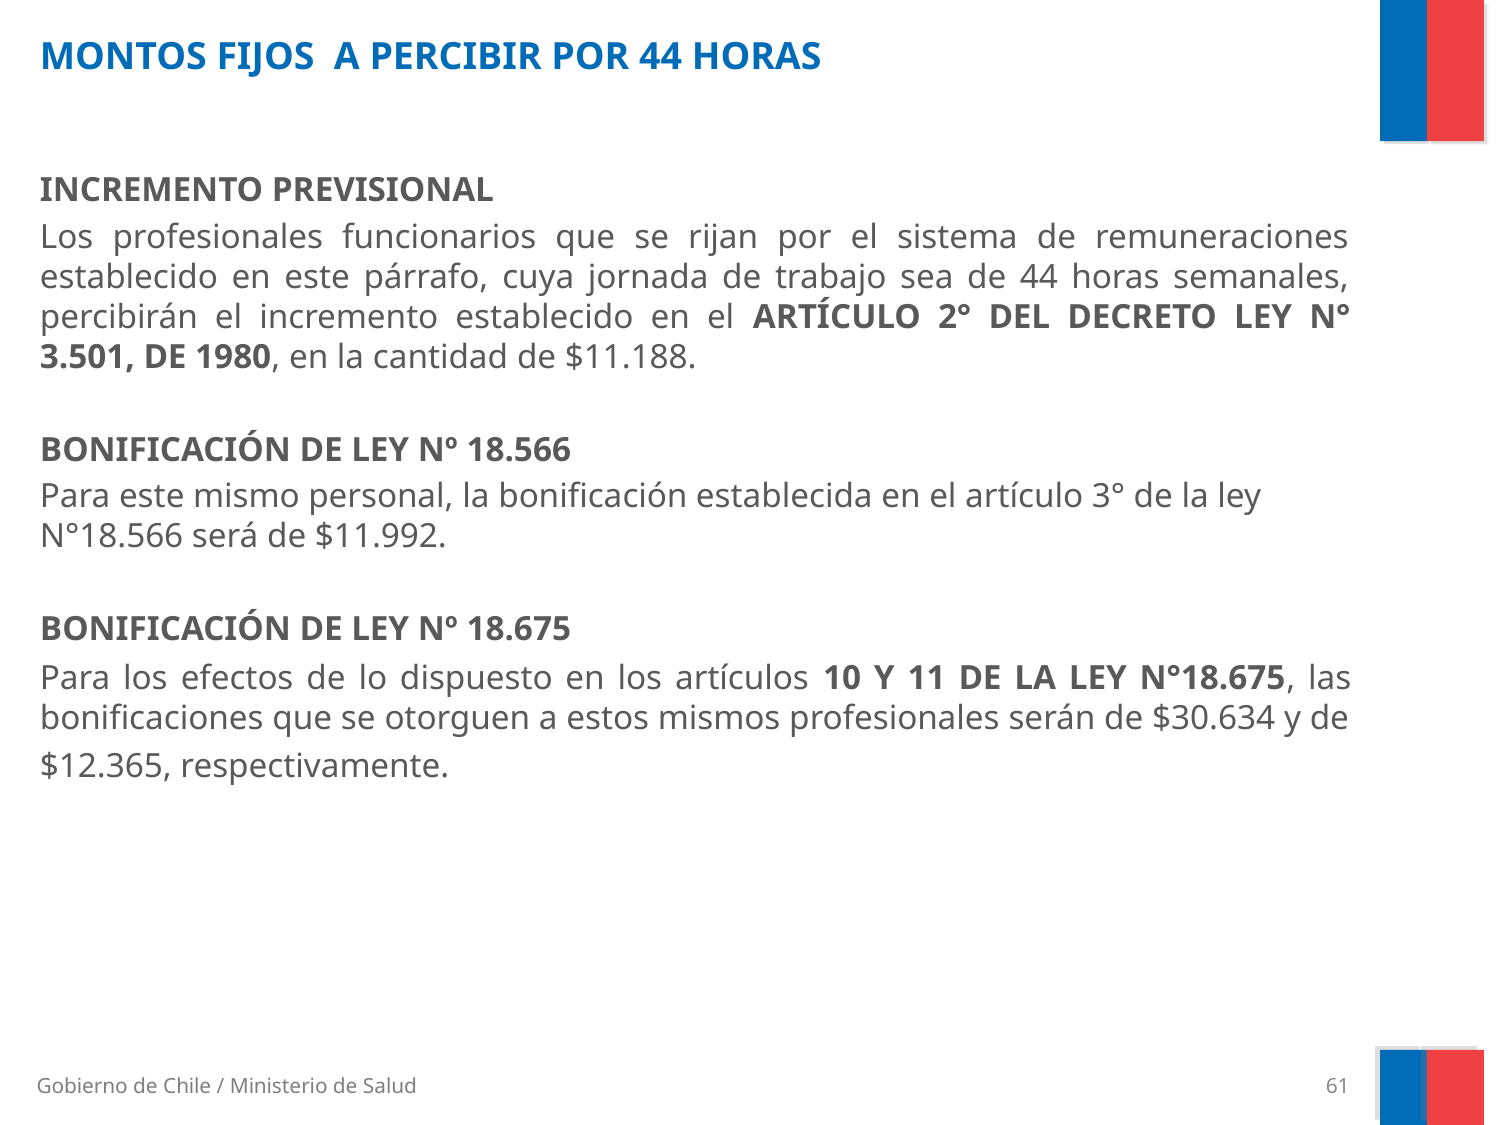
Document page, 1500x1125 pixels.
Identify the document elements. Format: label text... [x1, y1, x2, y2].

title MONTOS FIJOS A PERCIBIR POR 44 HORAS [24, 24, 1365, 102]
list INCREMENTO PREVISIONAL Los profesionales funcionarios que se rijan por el sistema de remuneraciones establecido en este párrafo, cuya jornada de trabajo sea de 44 horas semanales, percibirán el incremento establecido en el ARTÍCULO 2° DEL DECRETO LEY N° 3.501, DE 1980, en la cantidad de $11.188. BONIFICACIÓN DE LEY Nº 18.566 Para este mismo personal, la bonificación establecida en el artículo 3° de la ley N°18.566 será de $11.992. BONIFICACIÓN DE LEY Nº 18.675 Para los efectos de lo dispuesto en los artículos 10 Y 11 DE LA LEY N°18.675, las bonificaciones que se otorguen a estos mismos profesionales serán de $30.634 y de $12.365, respectivamente. [24, 160, 1367, 985]
slide_number 61 [1014, 1070, 1365, 1103]
